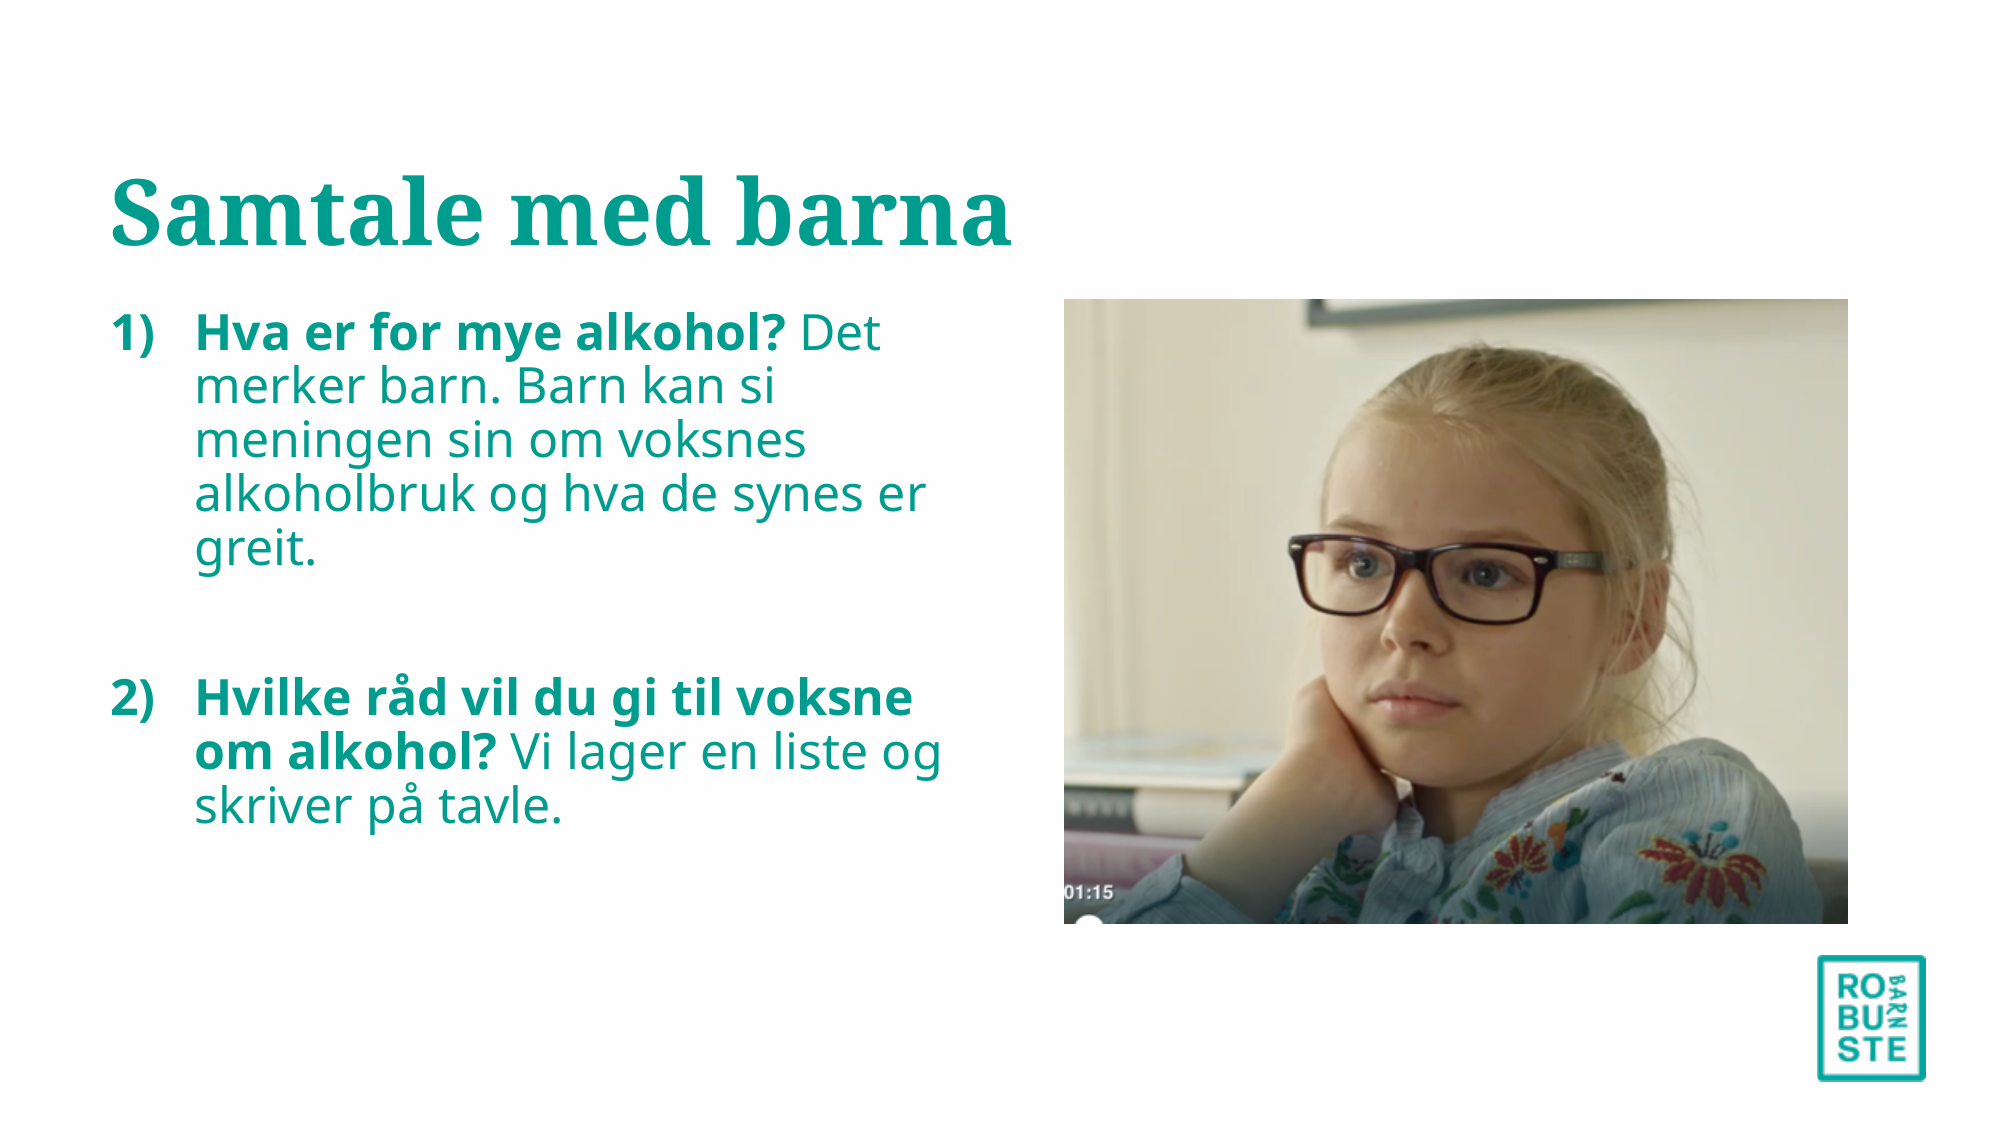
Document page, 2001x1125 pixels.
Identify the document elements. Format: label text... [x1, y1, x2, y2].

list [1064, 299, 1848, 924]
picture [1817, 955, 1926, 1082]
title Samtale med barna [95, 59, 1899, 278]
list Hva er for mye alkohol? Det merker barn. Barn kan si meningen sin om voksnes alkoholbruk og hva de synes er greit. Hvilke råd vil du gi til voksne om alkohol? Vi lager en liste og skriver på tavle. [95, 299, 988, 924]
